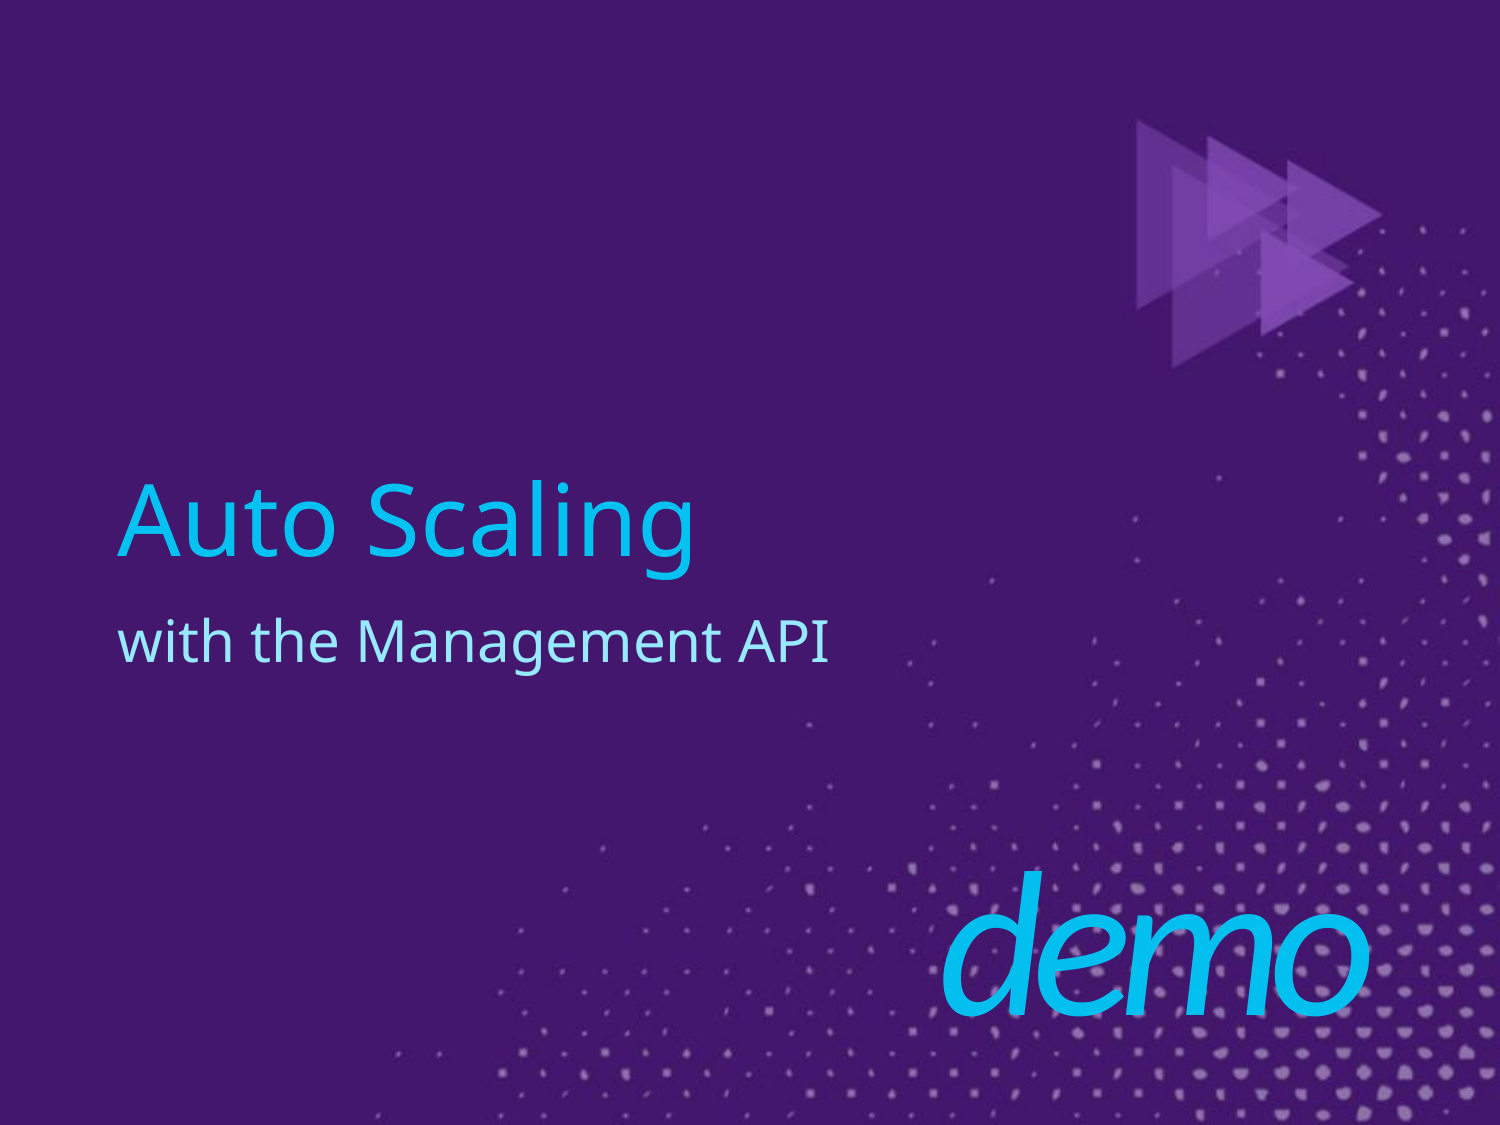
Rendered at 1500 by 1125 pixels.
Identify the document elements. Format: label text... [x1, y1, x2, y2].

title Auto Scaling [102, 398, 1251, 604]
subtitle with the Management API [102, 604, 1251, 681]
picture [0, 0, 1500, 1125]
list demo [131, 800, 1392, 1027]
